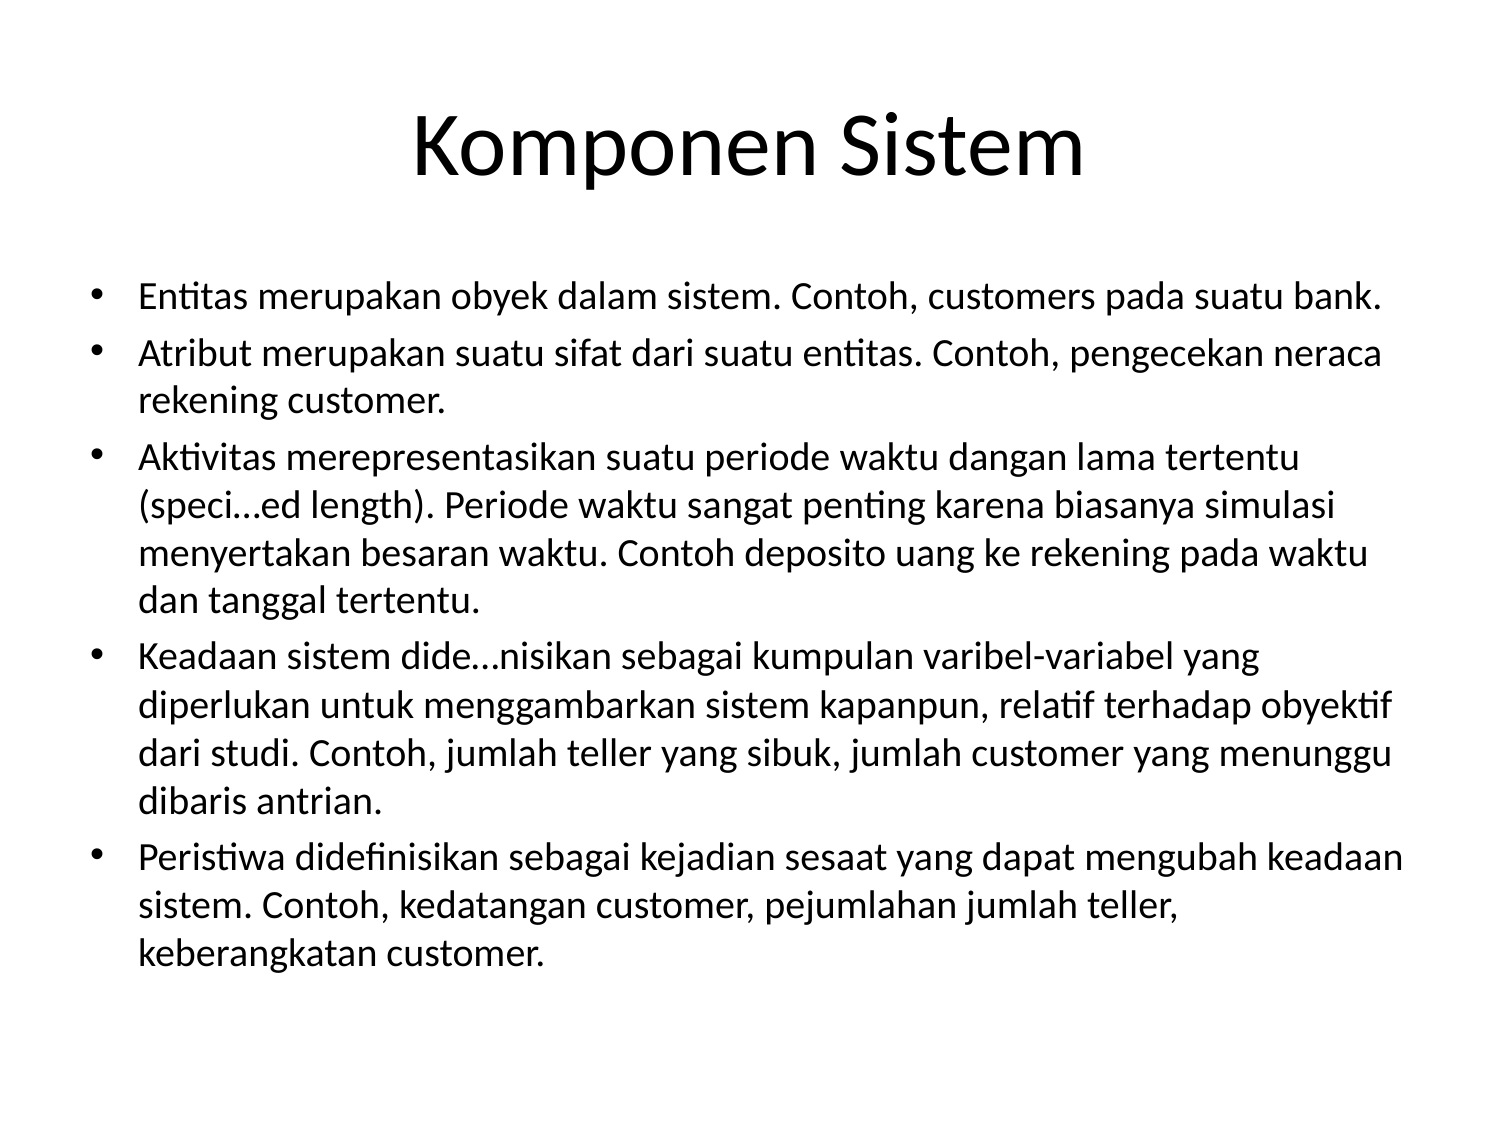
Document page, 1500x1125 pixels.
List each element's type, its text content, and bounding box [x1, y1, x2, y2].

title Komponen Sistem [75, 45, 1425, 233]
list Entitas merupakan obyek dalam sistem. Contoh, customers pada suatu bank. Atribut merupakan suatu sifat dari suatu entitas. Contoh, pengecekan neraca rekening customer. Aktivitas merepresentasikan suatu periode waktu dangan lama tertentu (speci…ed length). Periode waktu sangat penting karena biasanya simulasi menyertakan besaran waktu. Contoh deposito uang ke rekening pada waktu dan tanggal tertentu. Keadaan sistem dide…nisikan sebagai kumpulan varibel-variabel yang diperlukan untuk menggambarkan sistem kapanpun, relatif terhadap obyektif dari studi. Contoh, jumlah teller yang sibuk, jumlah customer yang menunggu dibaris antrian. Peristiwa didefinisikan sebagai kejadian sesaat yang dapat mengubah keadaan sistem. Contoh, kedatangan customer, pejumlahan jumlah teller, keberangkatan customer. [75, 262, 1425, 1005]
